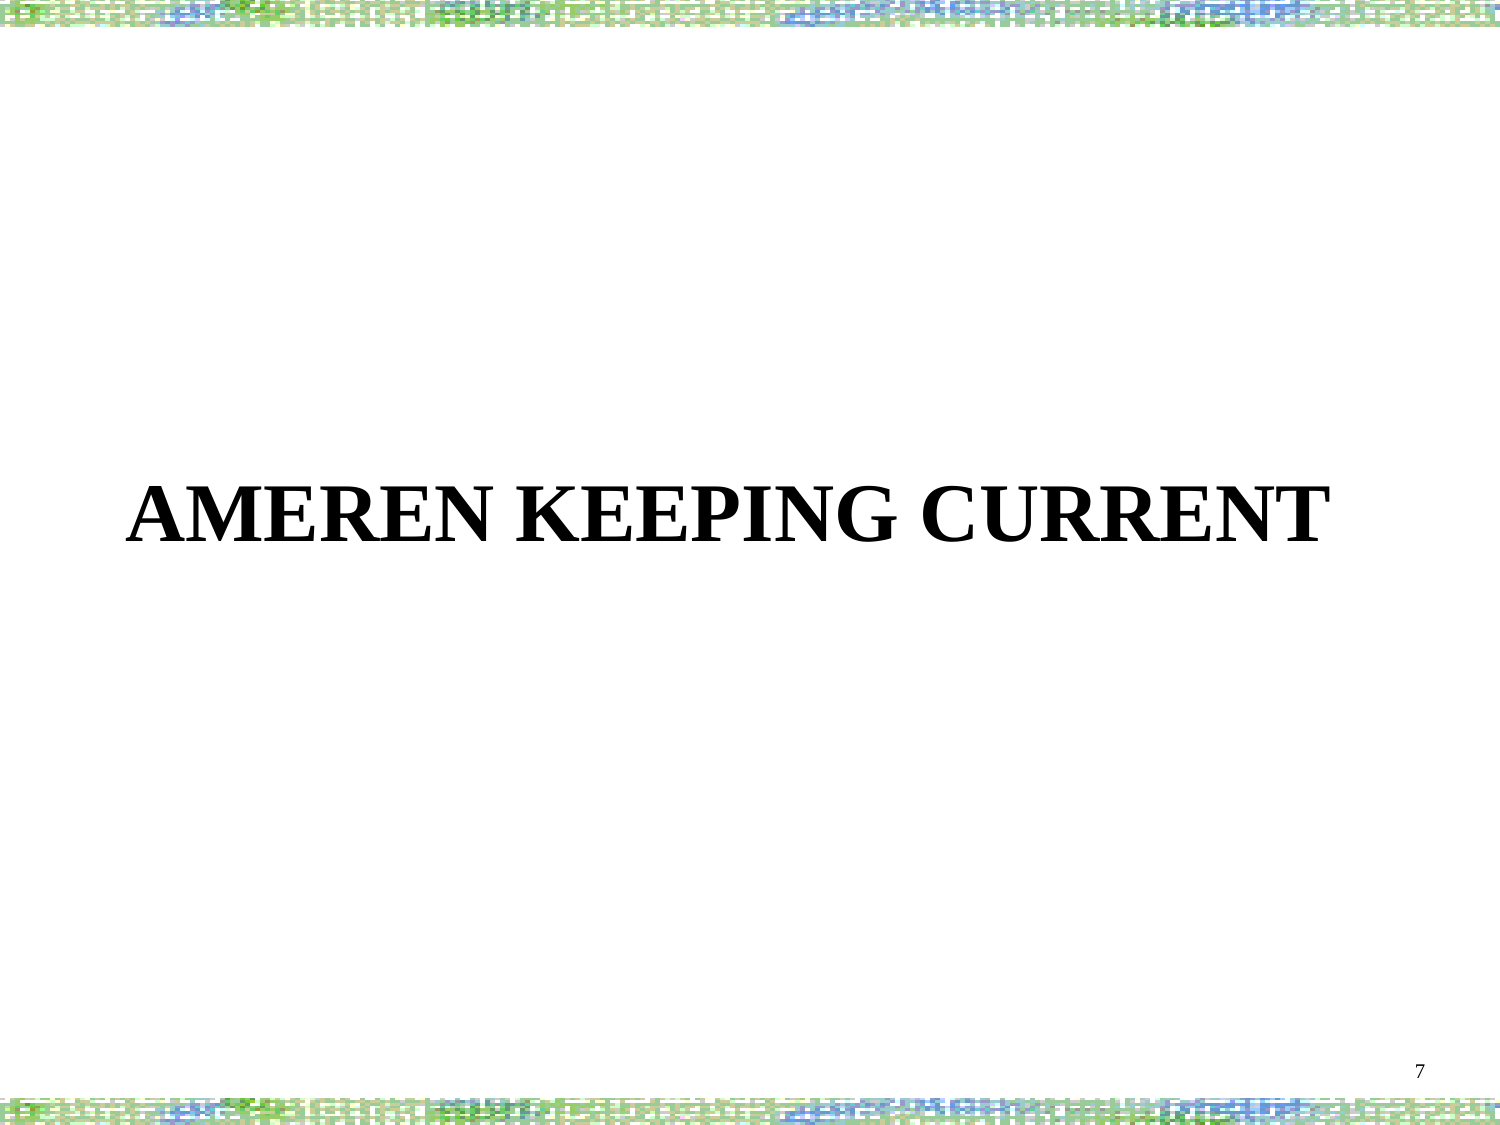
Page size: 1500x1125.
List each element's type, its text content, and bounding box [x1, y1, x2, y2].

picture [0, 1098, 1500, 1125]
picture [0, 0, 1500, 27]
title Ameren keeping current [90, 450, 1366, 675]
text_box 7 [1399, 1050, 1463, 1090]
